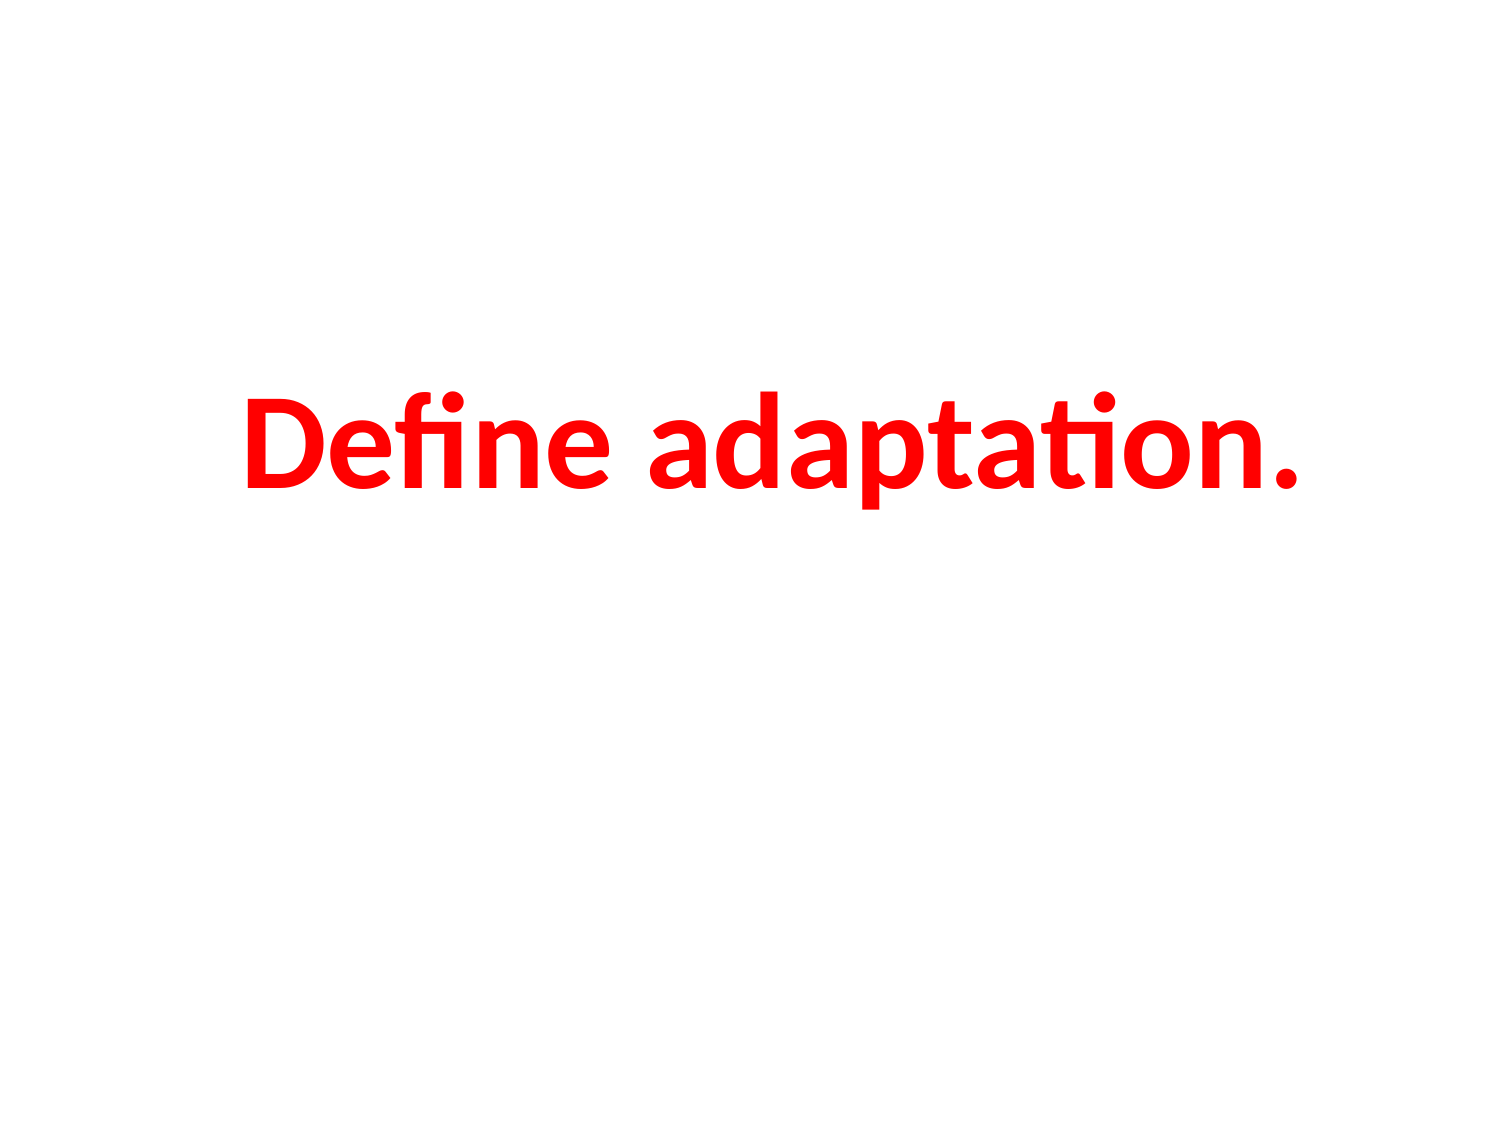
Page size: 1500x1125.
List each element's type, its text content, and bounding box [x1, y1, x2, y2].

title Define adaptation. [225, 45, 1350, 713]
